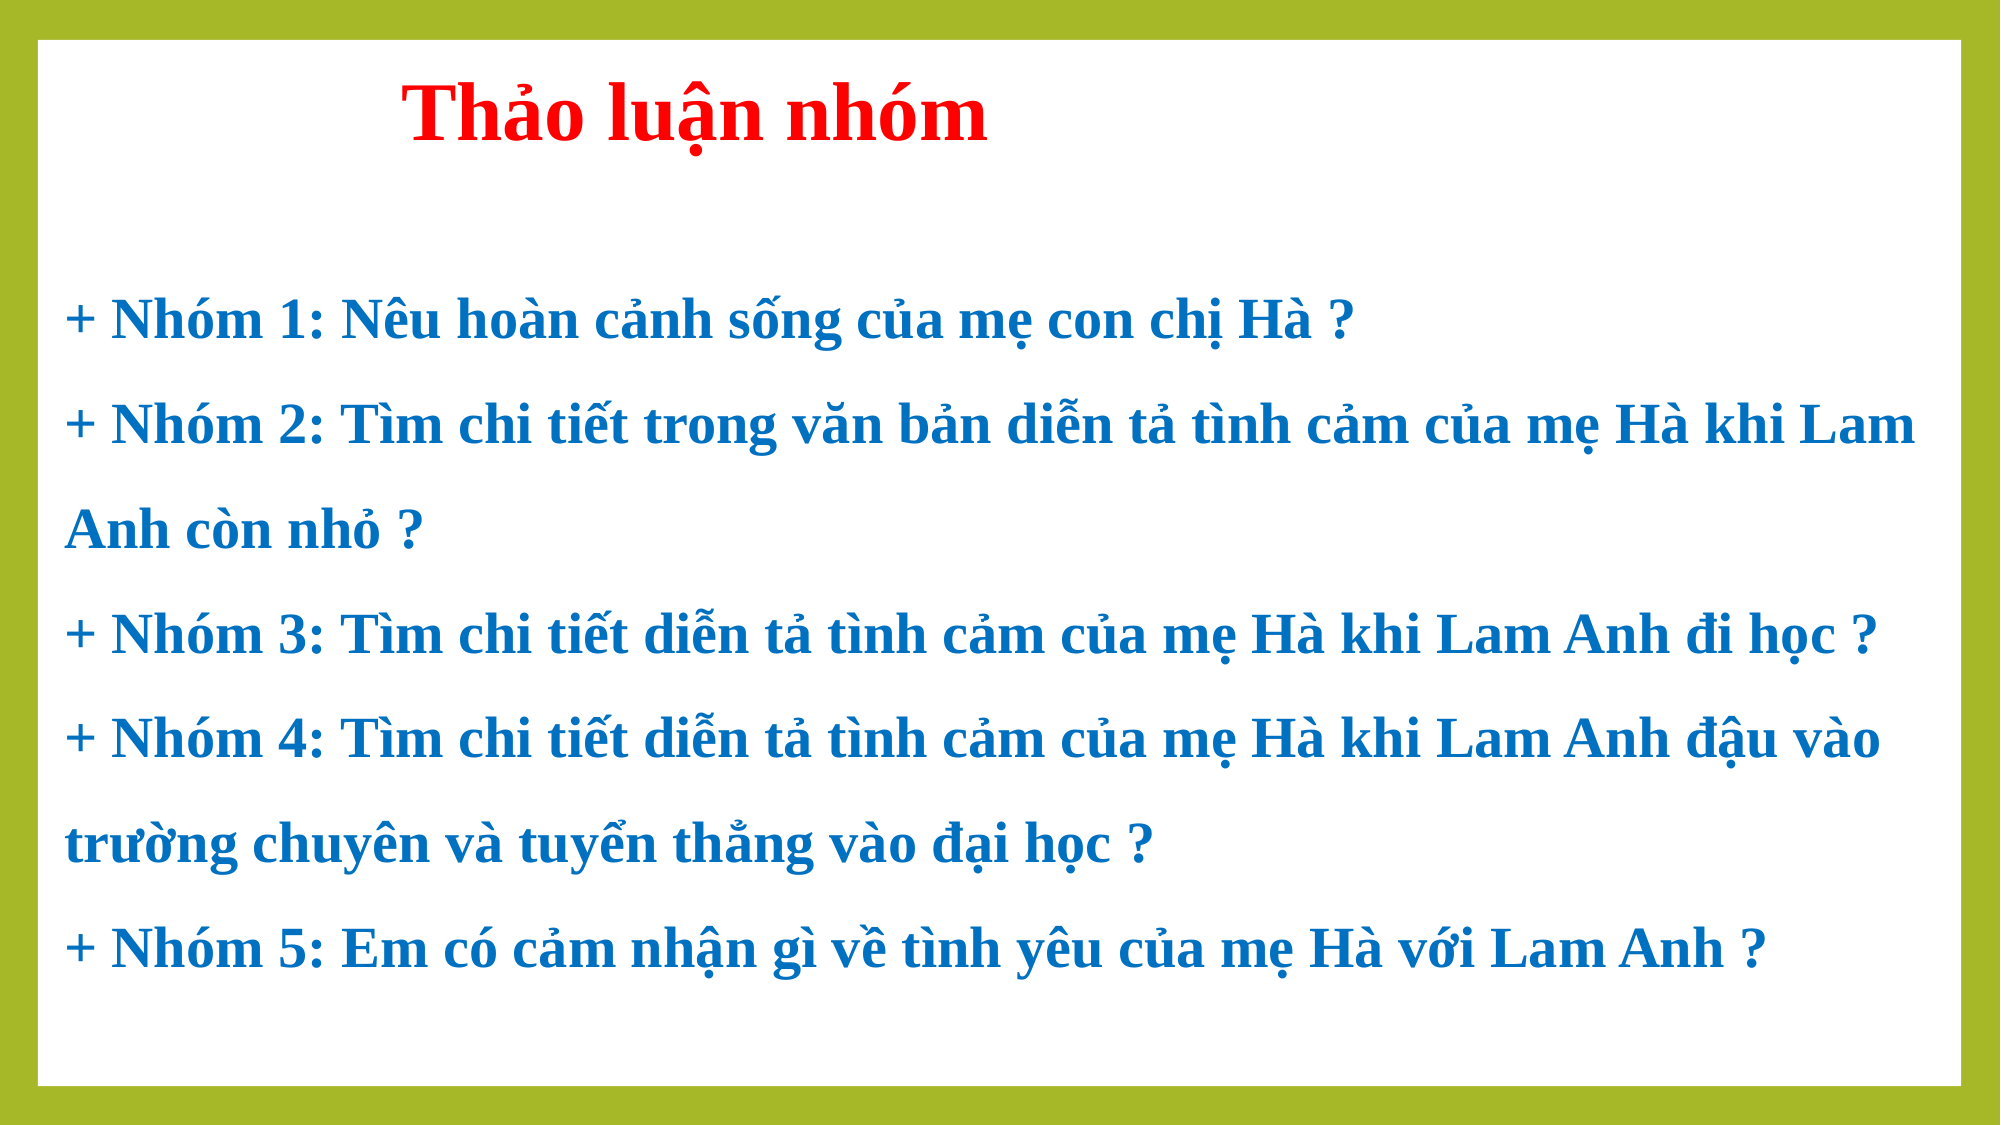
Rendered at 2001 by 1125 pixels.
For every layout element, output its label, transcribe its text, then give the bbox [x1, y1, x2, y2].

text_box Thảo luận nhóm [386, 0, 1387, 165]
text_box + Nhóm 1: Nêu hoàn cảnh sống của mẹ con chị Hà ? + Nhóm 2: Tìm chi tiết trong văn bản diễn tả tình cảm của mẹ Hà khi Lam Anh còn nhỏ ? + Nhóm 3: Tìm chi tiết diễn tả tình cảm của mẹ Hà khi Lam Anh đi học ? + Nhóm 4: Tìm chi tiết diễn tả tình cảm của mẹ Hà khi Lam Anh đậu vào trường chuyên và tuyển thẳng vào đại học ? + Nhóm 5: Em có cảm nhận gì về tình yêu của mẹ Hà với Lam Anh ? [49, 237, 1978, 987]
